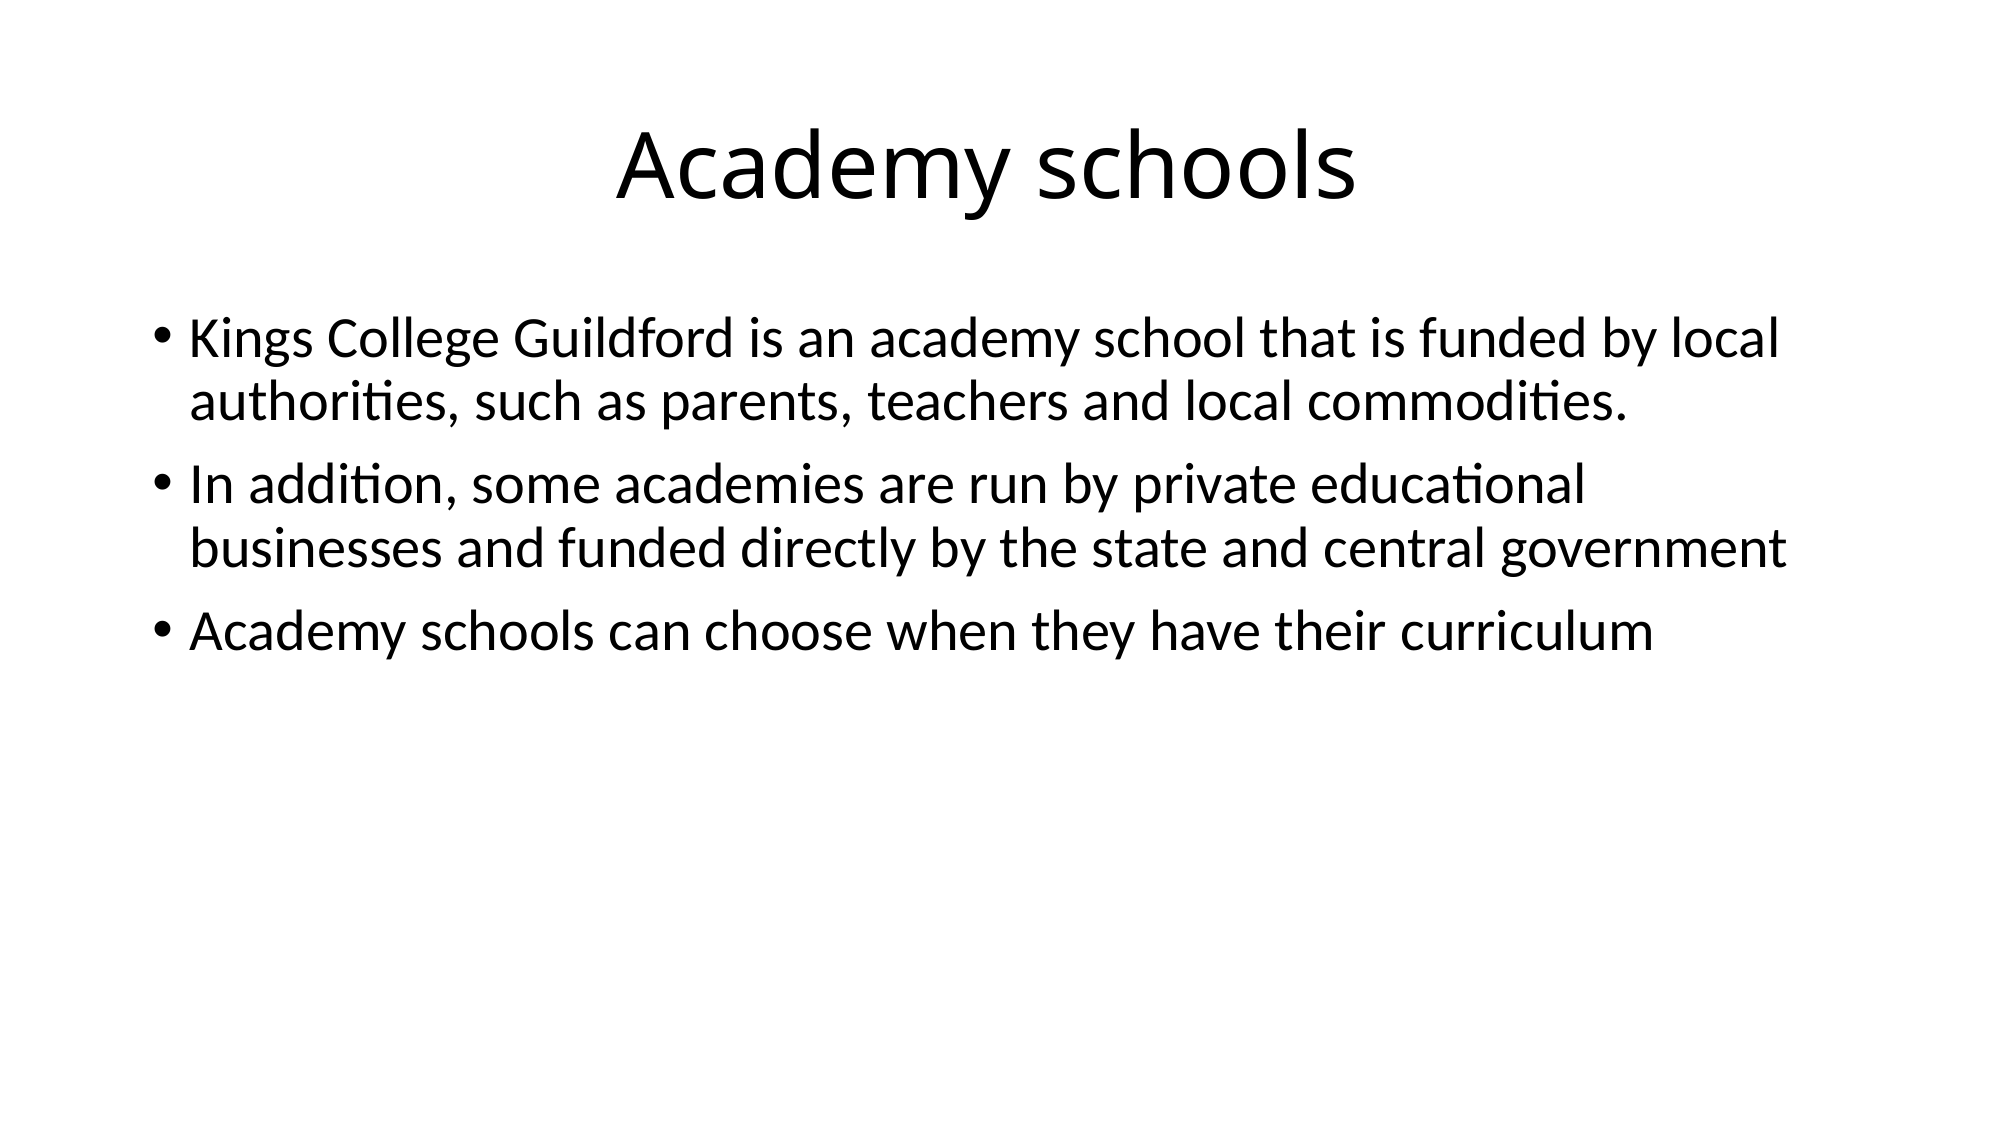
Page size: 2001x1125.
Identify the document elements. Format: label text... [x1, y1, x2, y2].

title Academy schools [137, 59, 1863, 278]
list Kings College Guildford is an academy school that is funded by local authorities, such as parents, teachers and local commodities. In addition, some academies are run by private educational businesses and funded directly by the state and central government Academy schools can choose when they have their curriculum [137, 299, 1863, 1014]
